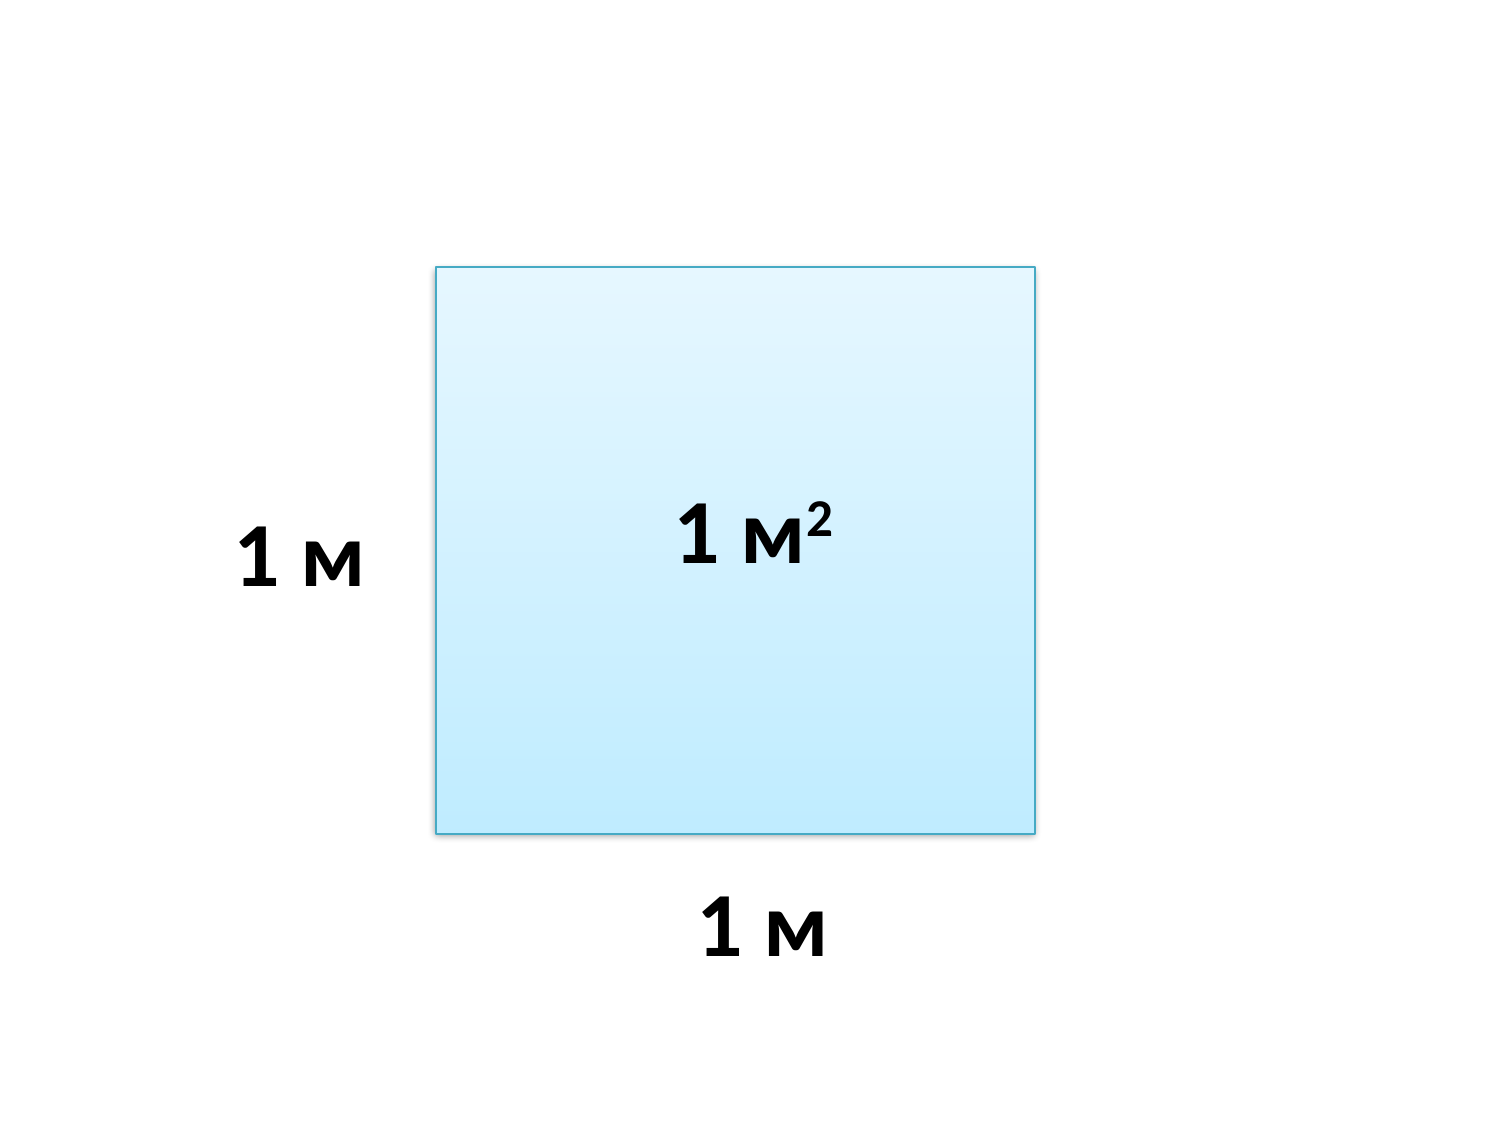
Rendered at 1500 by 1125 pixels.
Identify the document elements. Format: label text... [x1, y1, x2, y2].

text_box 1 м [219, 487, 382, 613]
text_box 1 м [681, 857, 844, 983]
text_box [435, 266, 1036, 835]
text_box 1 м2 [658, 464, 848, 590]
